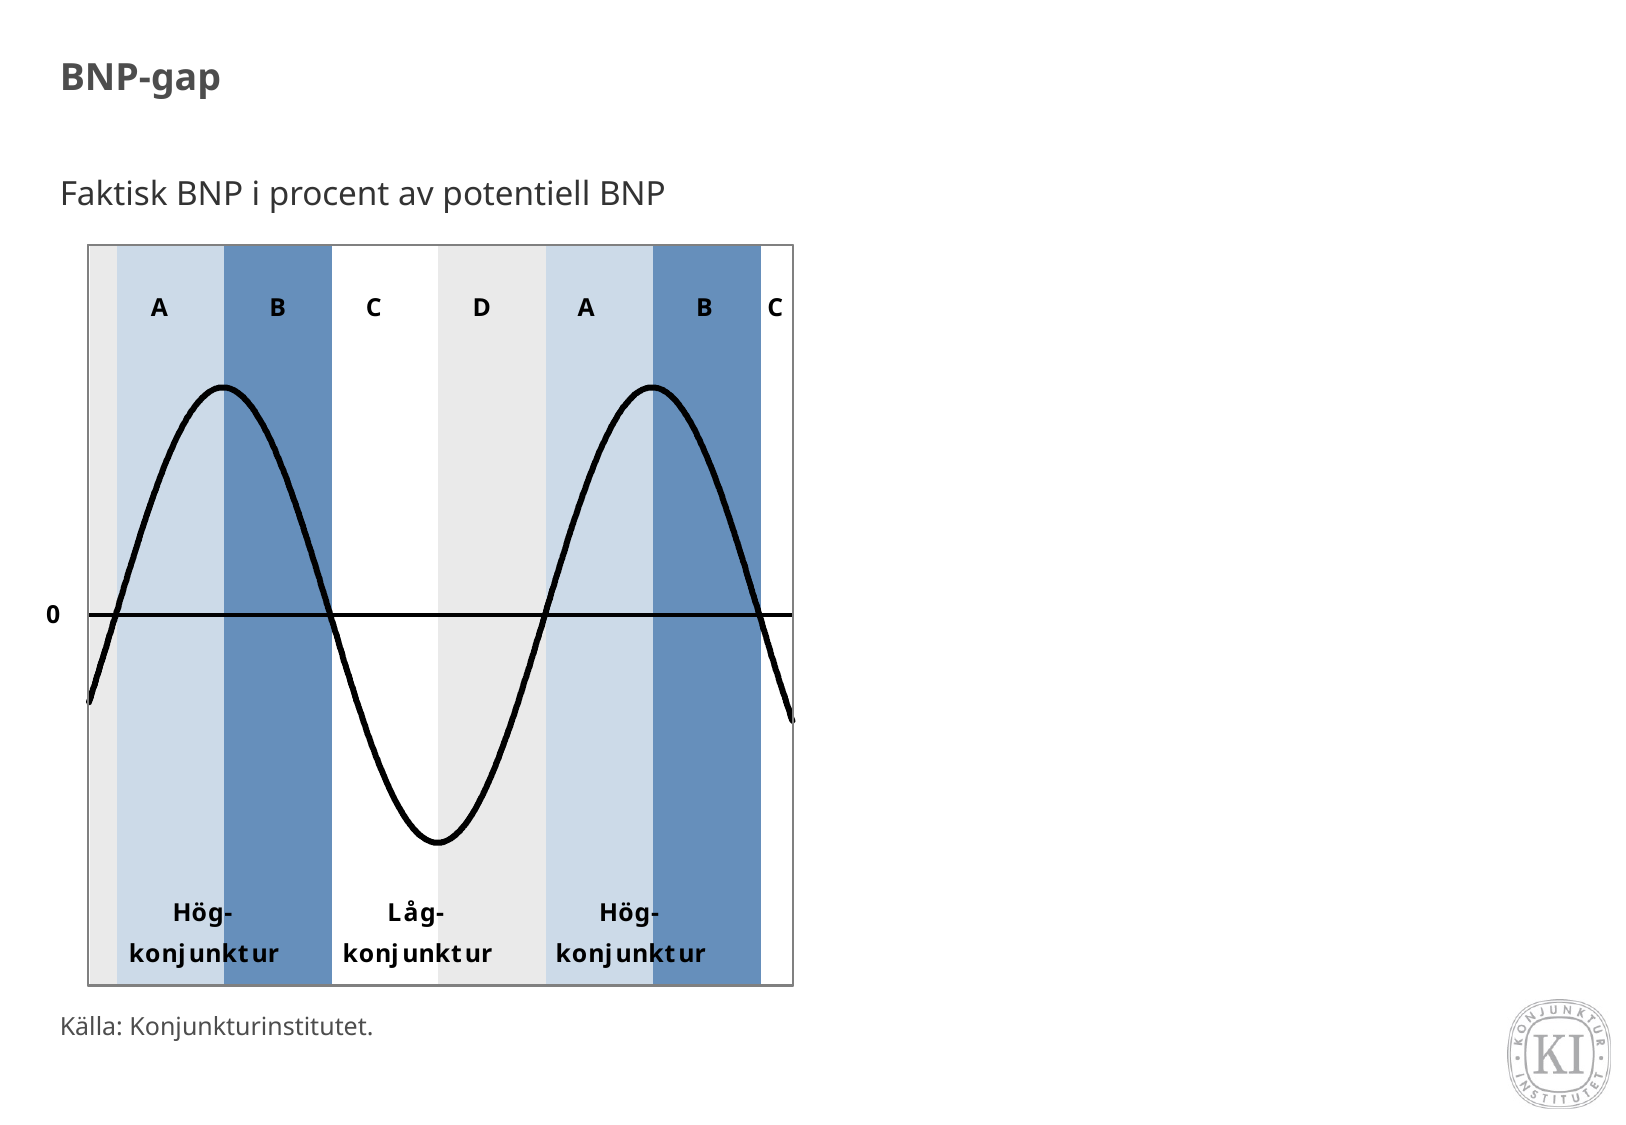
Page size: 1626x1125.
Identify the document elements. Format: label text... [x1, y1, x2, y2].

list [44, 235, 801, 996]
list Faktisk BNP i procent av potentiell BNP [44, 125, 1545, 220]
title BNP-gap [44, 45, 1545, 114]
picture [1507, 999, 1611, 1109]
subtitle Källa: Konjunkturinstitutet. [44, 1003, 1474, 1106]
